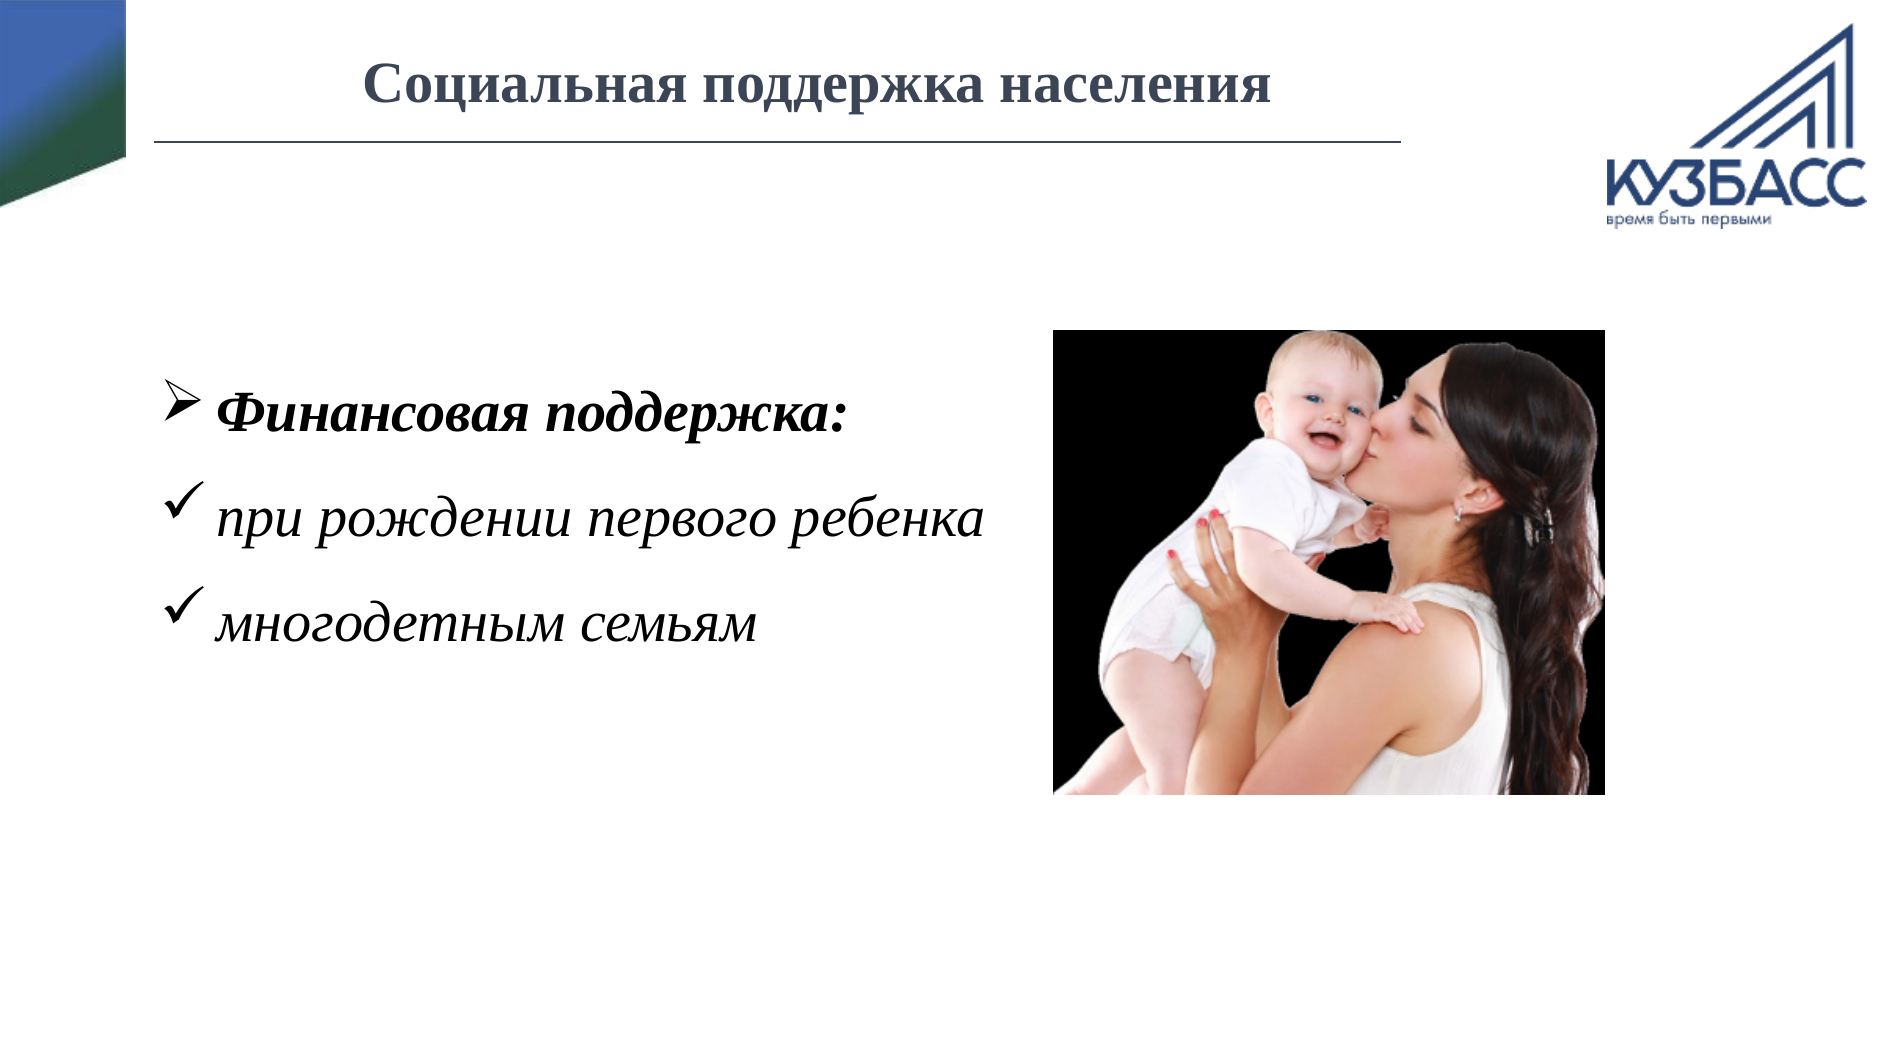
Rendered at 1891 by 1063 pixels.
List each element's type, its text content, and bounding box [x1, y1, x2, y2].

picture [1607, 23, 1867, 229]
picture [0, 0, 127, 208]
picture [1052, 330, 1605, 795]
text_box Финансовая поддержка: при рождении первого ребенка многодетным семьям [145, 330, 1051, 781]
text_box Социальная поддержка населения [347, 36, 1287, 122]
